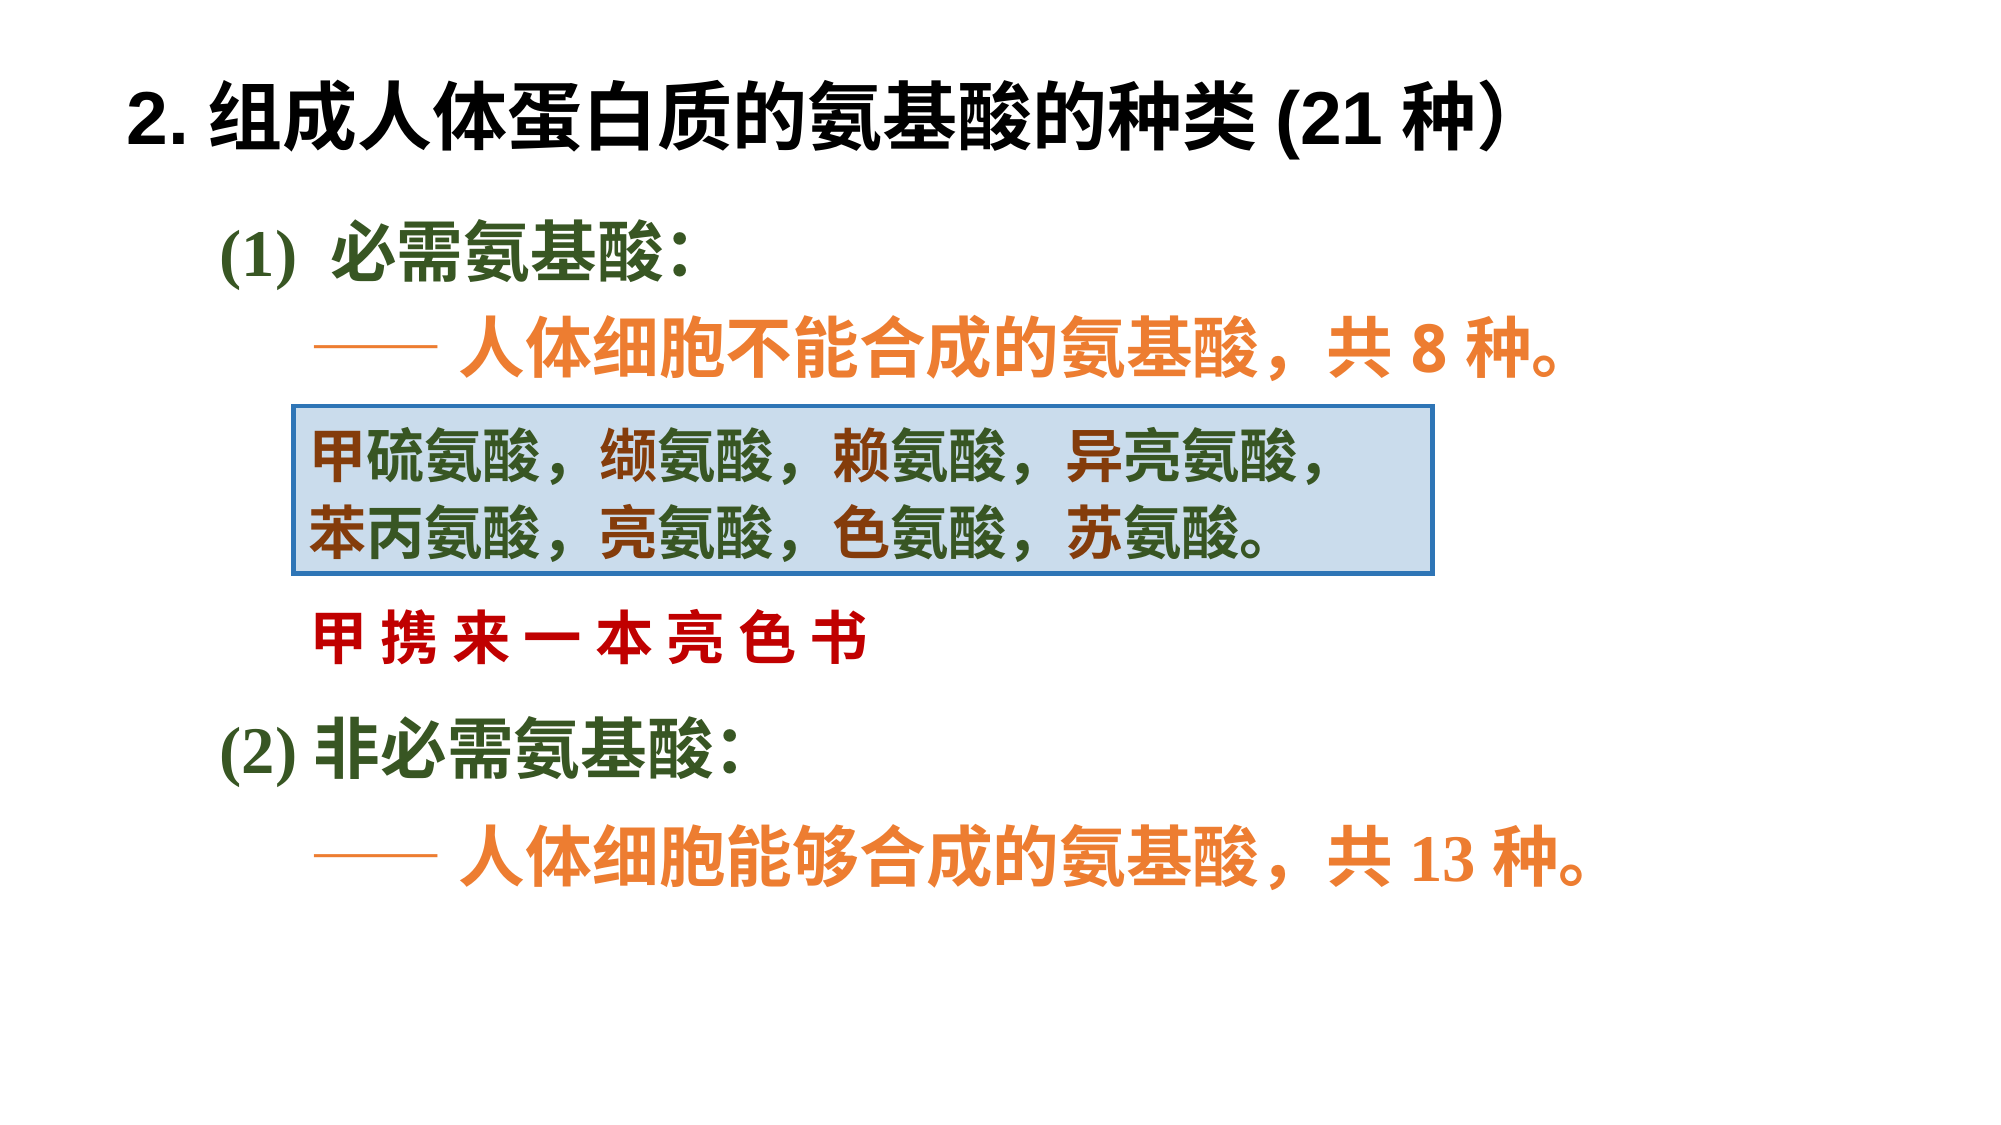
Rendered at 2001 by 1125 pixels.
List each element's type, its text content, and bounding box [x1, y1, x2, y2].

text_box 甲硫氨酸，缬氨酸，赖氨酸，异亮氨酸， 苯丙氨酸，亮氨酸，色氨酸，苏氨酸。 [293, 406, 1433, 574]
text_box (1) 必需氨基酸： [204, 202, 926, 298]
text_box (2)非必需氨基酸： [204, 699, 1096, 794]
text_box ——人体细胞能够合成的氨基酸，共13种。 [294, 806, 1633, 902]
text_box ——人体细胞不能合成的氨基酸，共8种。 [294, 298, 1706, 394]
text_box 2.组成人体蛋白质的氨基酸的种类(21种） [112, 62, 1608, 168]
text_box 甲 携 来 一 本 亮 色 书 [294, 593, 1545, 679]
